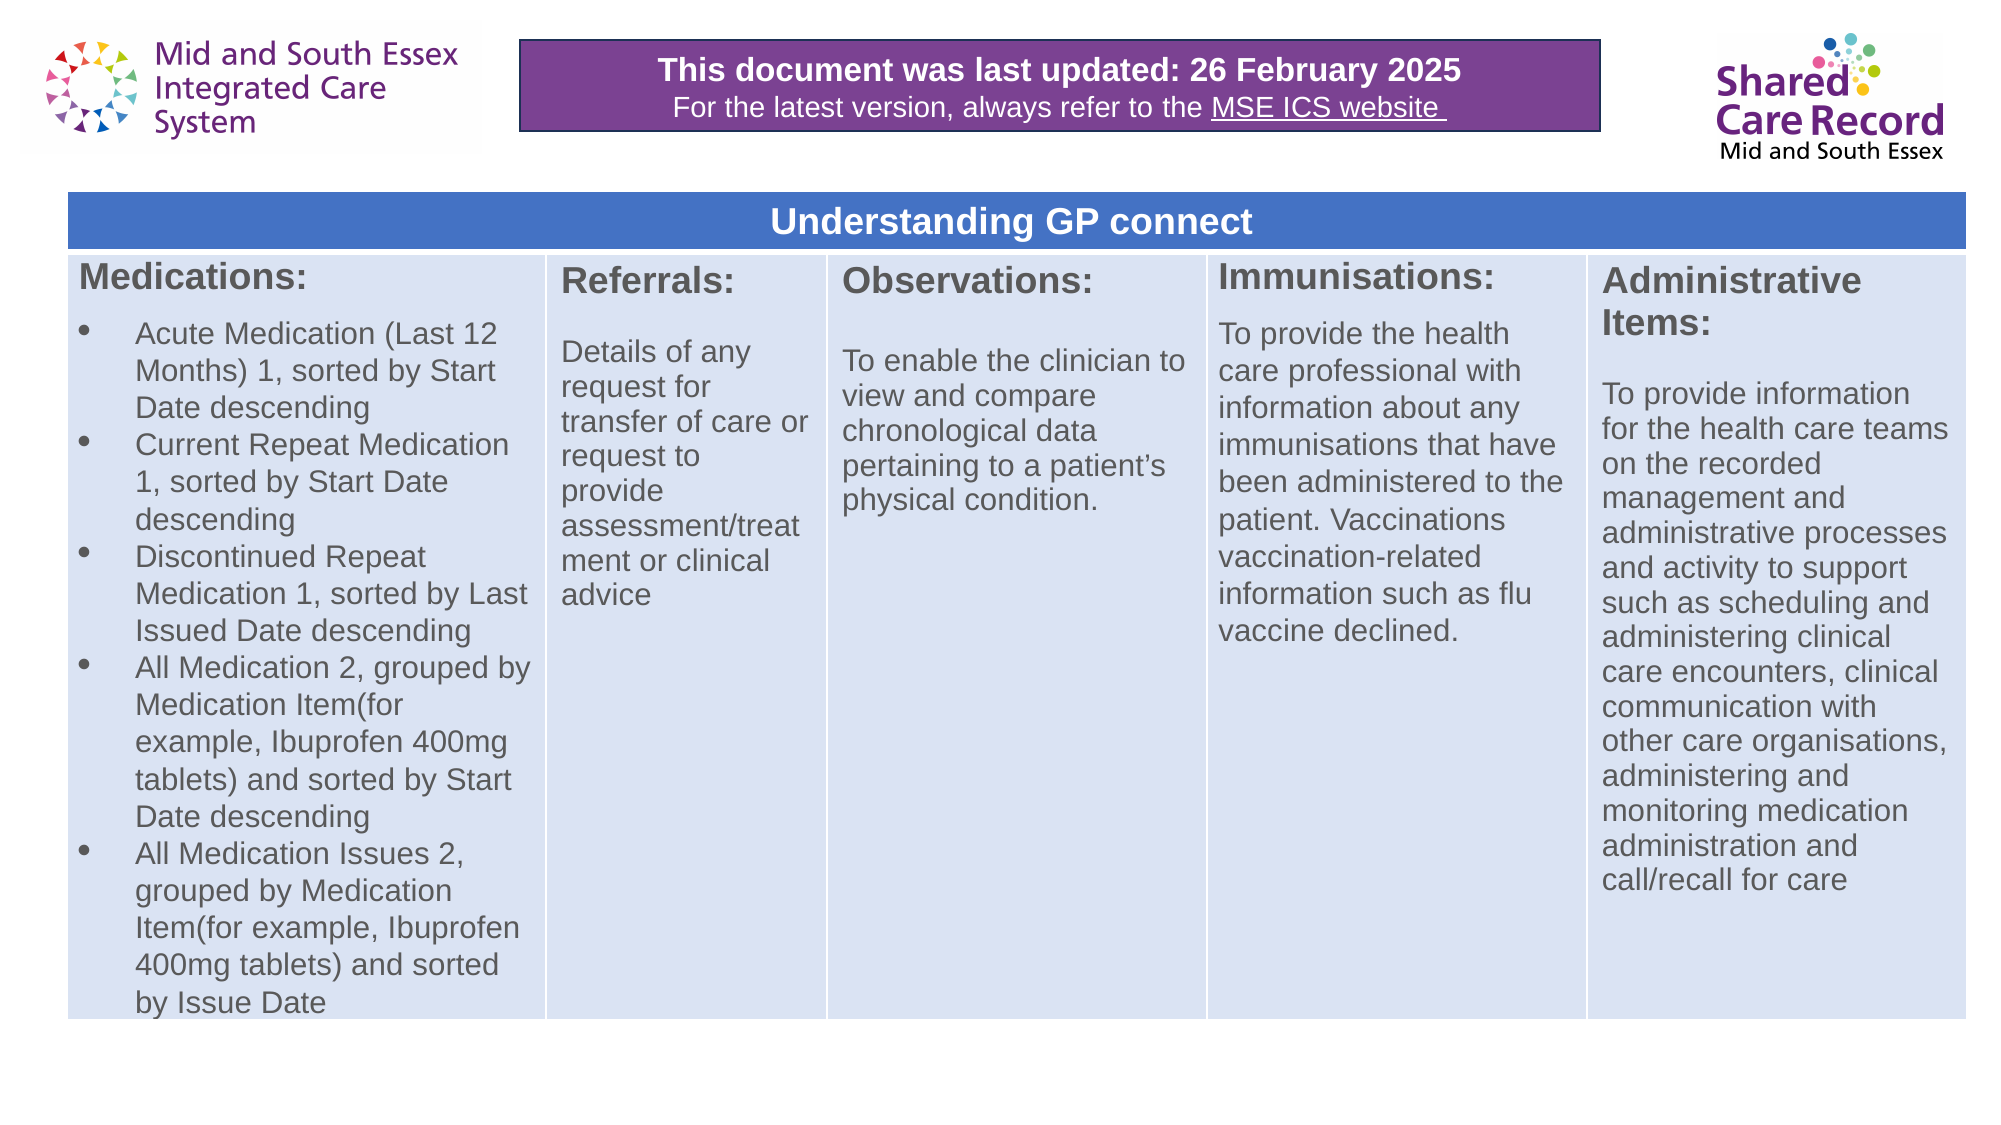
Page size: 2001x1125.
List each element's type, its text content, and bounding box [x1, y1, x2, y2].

table_cell Observations: To enable the clinician to view and compare chronological data pertaining to a patient’s physical condition. [828, 255, 1206, 1019]
picture [1717, 33, 1943, 159]
table_cell Administrative Items: To provide information for the health care teams on the recorded management and administrative processes and activity to support such as scheduling and administering clinical care encounters, clinical communication with other care organisations, administering and monitoring medication administration and call/recall for care [1588, 255, 1966, 1019]
table_cell Medications: Acute Medication (Last 12 Months) 1, sorted by Start Date descending Current Repeat Medication 1, sorted by Start Date descending Discontinued Repeat Medication 1, sorted by Last Issued Date descending All Medication 2, grouped by Medication Item(for example, Ibuprofen 400mg tablets) and sorted by Start Date descending All Medication Issues 2, grouped by Medication Item(for example, Ibuprofen 400mg tablets) and sorted by Issue Date [68, 255, 545, 1019]
text_box This document was last updated: 26 February 2025 For the latest version, always refer to the MSE ICS website [519, 39, 1601, 132]
table_cell Referrals: Details of any request for transfer of care or request to provide assessment/treatment or clinical advice [547, 255, 826, 1019]
picture [20, 20, 482, 154]
table_header Understanding GP connect [68, 192, 1966, 249]
table_cell Immunisations: To provide the health care professional with information about any immunisations that have been administered to the patient. Vaccinations vaccination-related information such as flu vaccine declined. [1208, 255, 1586, 1019]
